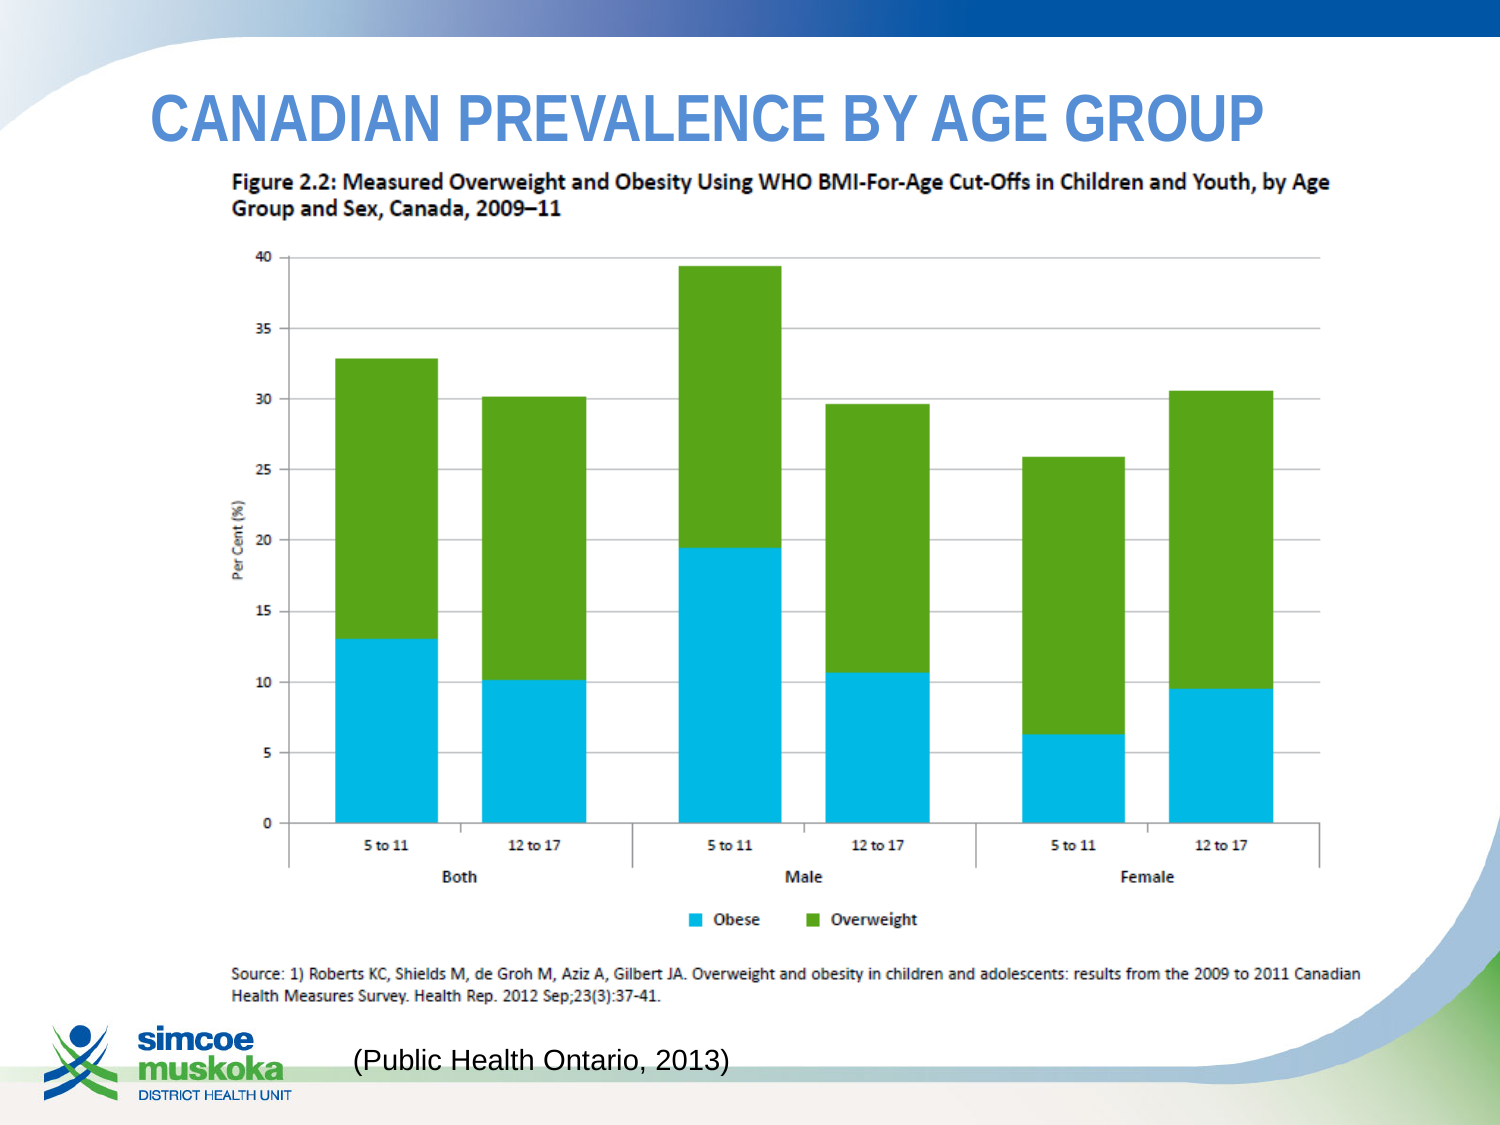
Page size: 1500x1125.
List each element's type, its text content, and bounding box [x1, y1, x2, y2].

title Canadian prevalence by age group [135, 66, 1376, 163]
text_box (Public Health Ontario, 2013) [338, 1037, 746, 1084]
picture [0, 0, 1500, 1125]
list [174, 162, 1363, 1012]
